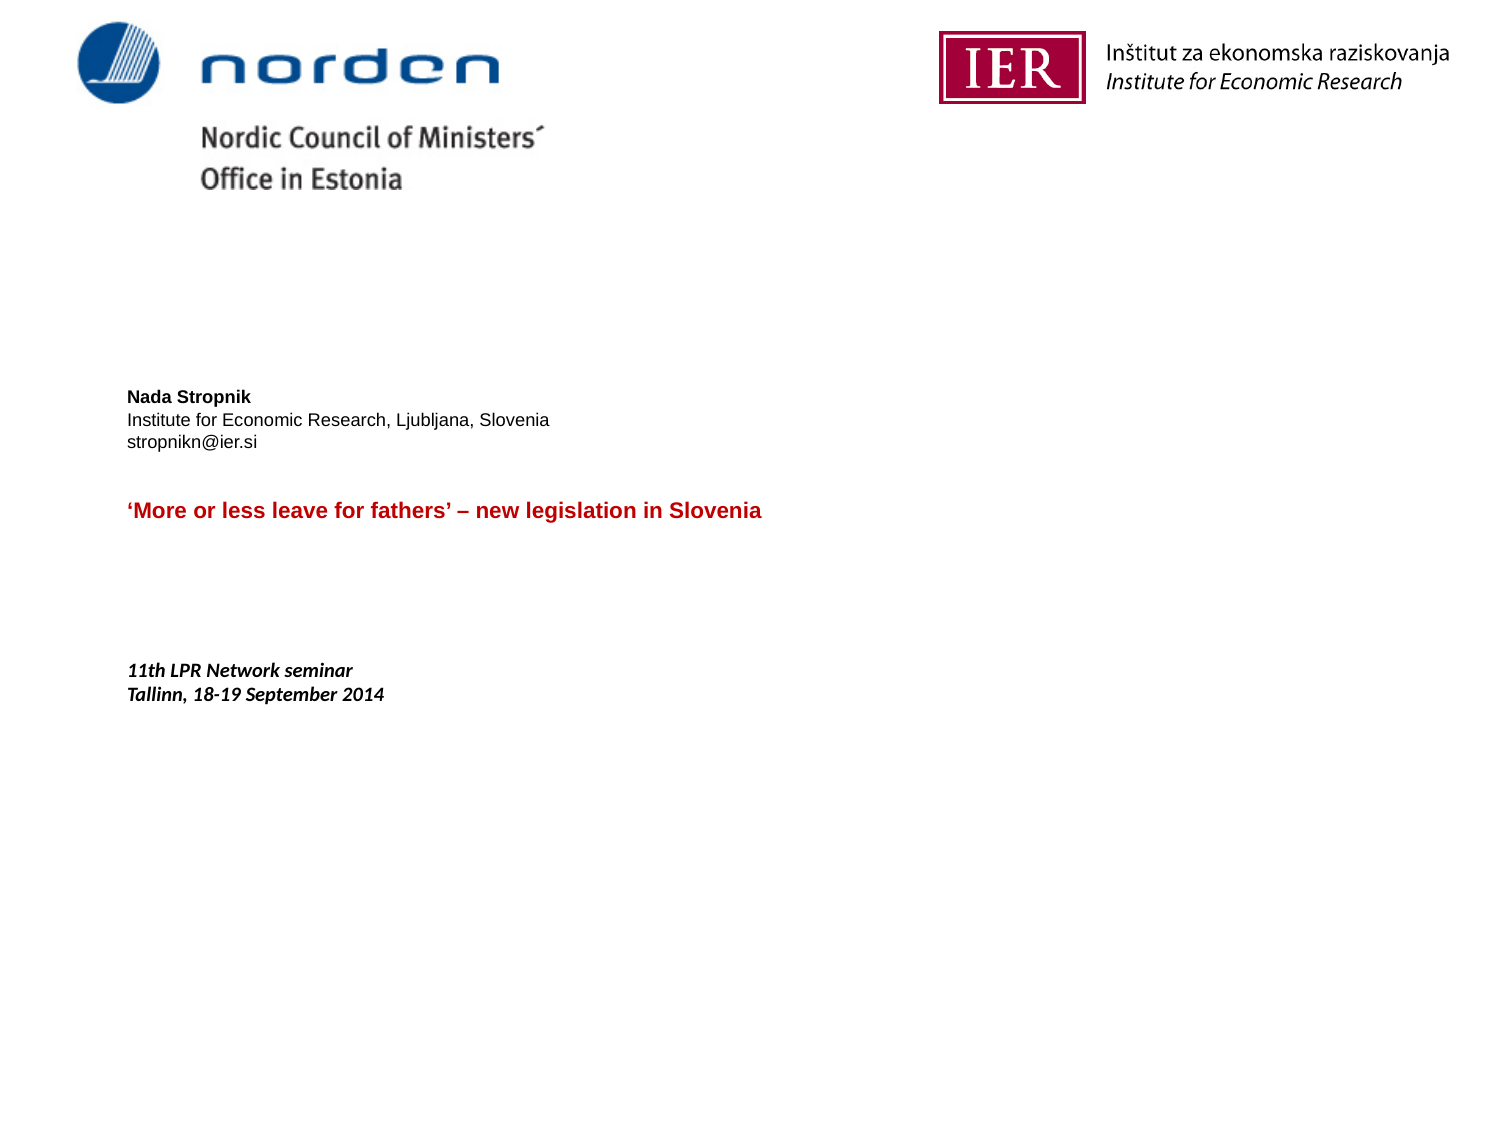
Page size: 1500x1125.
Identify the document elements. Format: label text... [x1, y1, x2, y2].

title Nada Stropnik Institute for Economic Research, Ljubljana, Slovenia stropnikn@ier.si ‘More or less leave for fathers’ – new legislation in Slovenia 11th LPR Network seminar Tallinn, 18-19 September 2014 [112, 267, 1388, 764]
picture [76, 18, 547, 191]
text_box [938, 30, 1450, 104]
